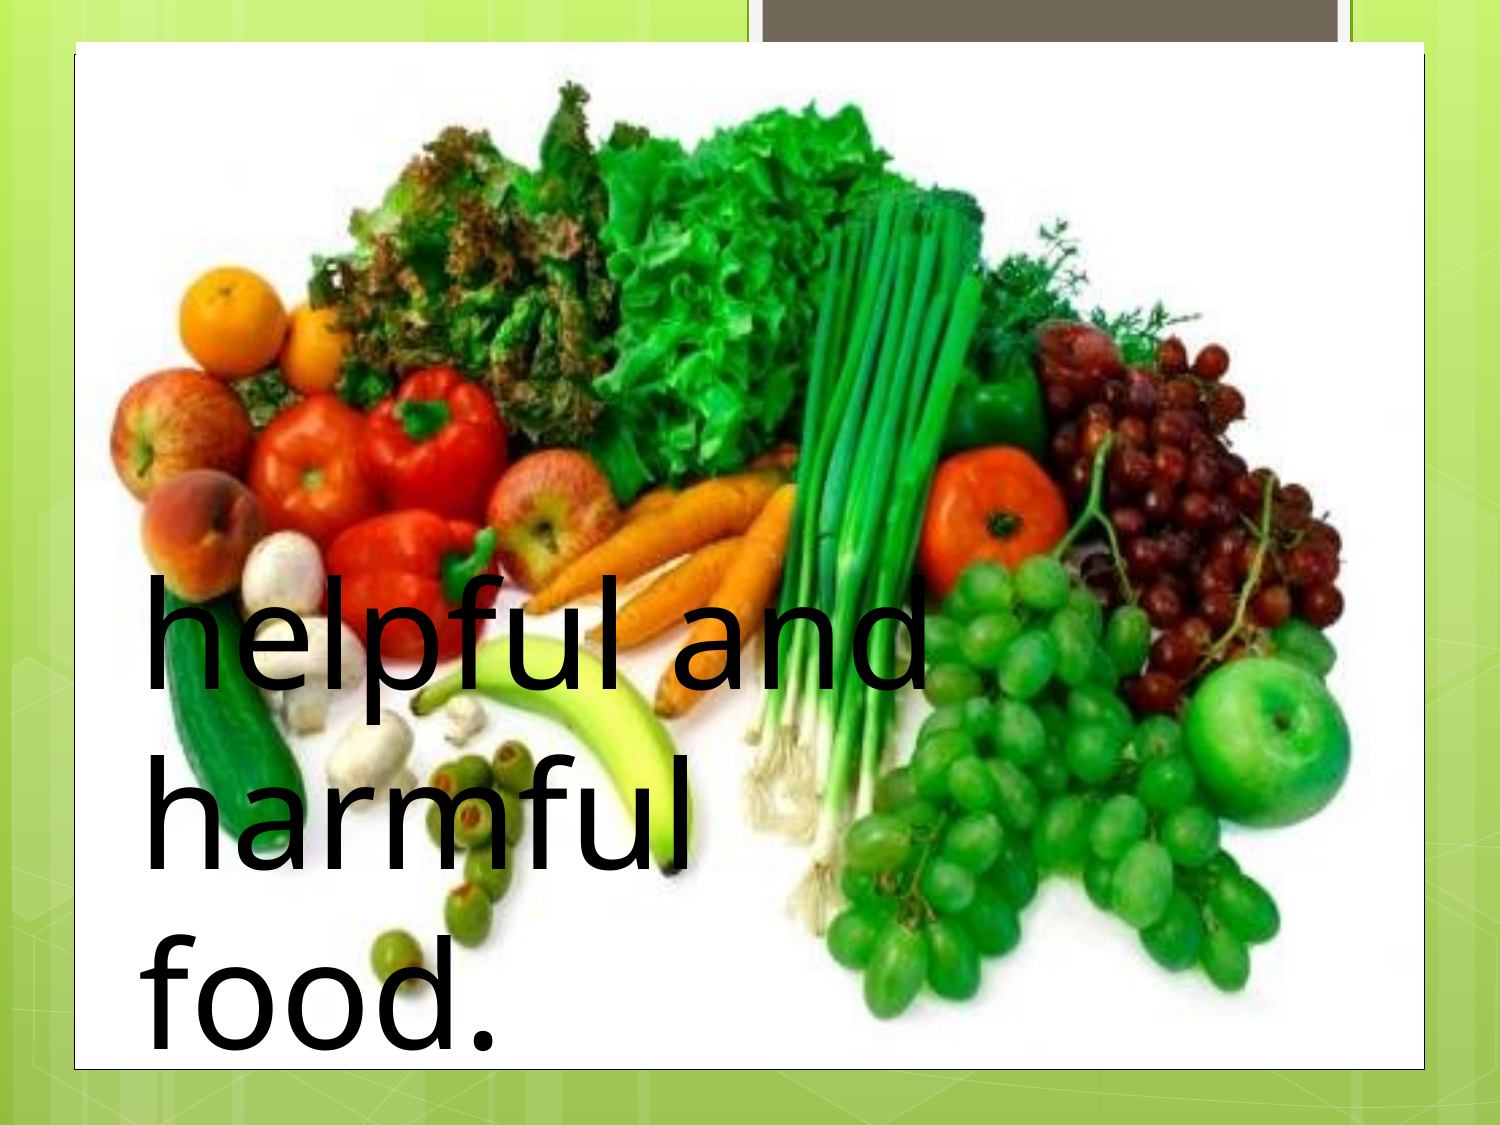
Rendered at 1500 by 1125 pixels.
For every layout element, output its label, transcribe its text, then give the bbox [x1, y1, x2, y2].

text_box helpful and harmful food. [123, 1066, 999, 1087]
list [76, 42, 1424, 1059]
